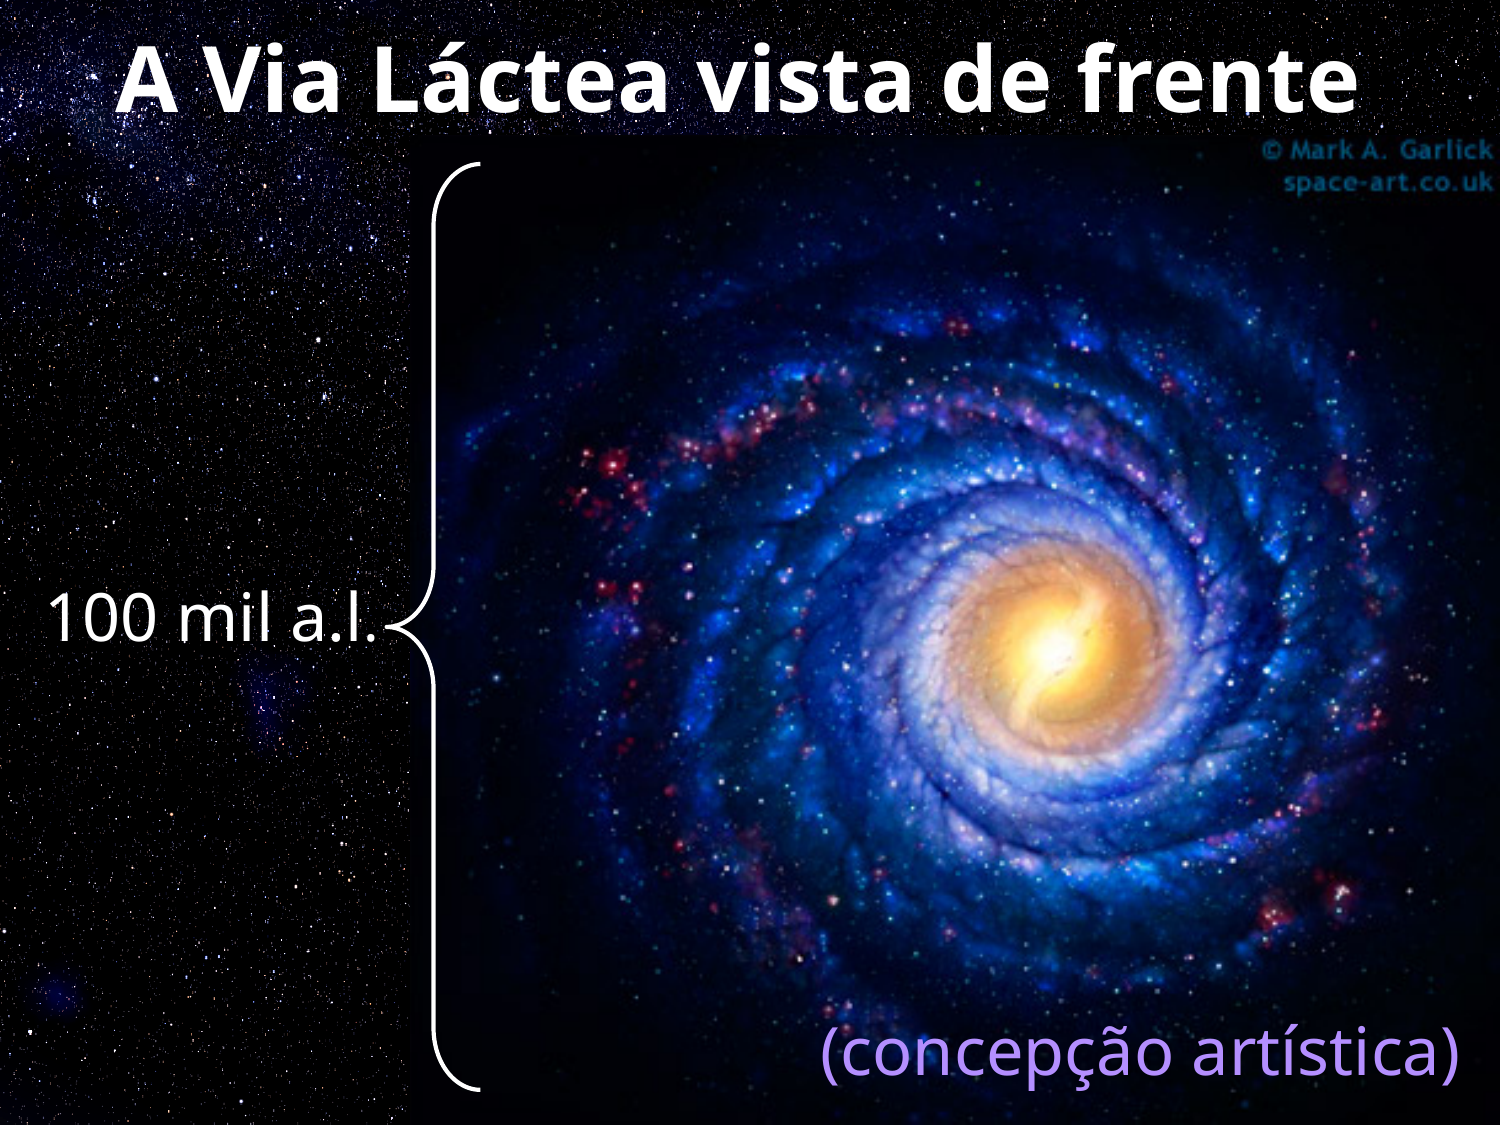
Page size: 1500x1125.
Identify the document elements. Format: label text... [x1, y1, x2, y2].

text_box 100 mil a.l. [29, 538, 404, 692]
title A Via Láctea vista de frente [0, 0, 1477, 153]
text_box (concepção artística) [0, 972, 404, 1125]
picture [0, 0, 1500, 1125]
